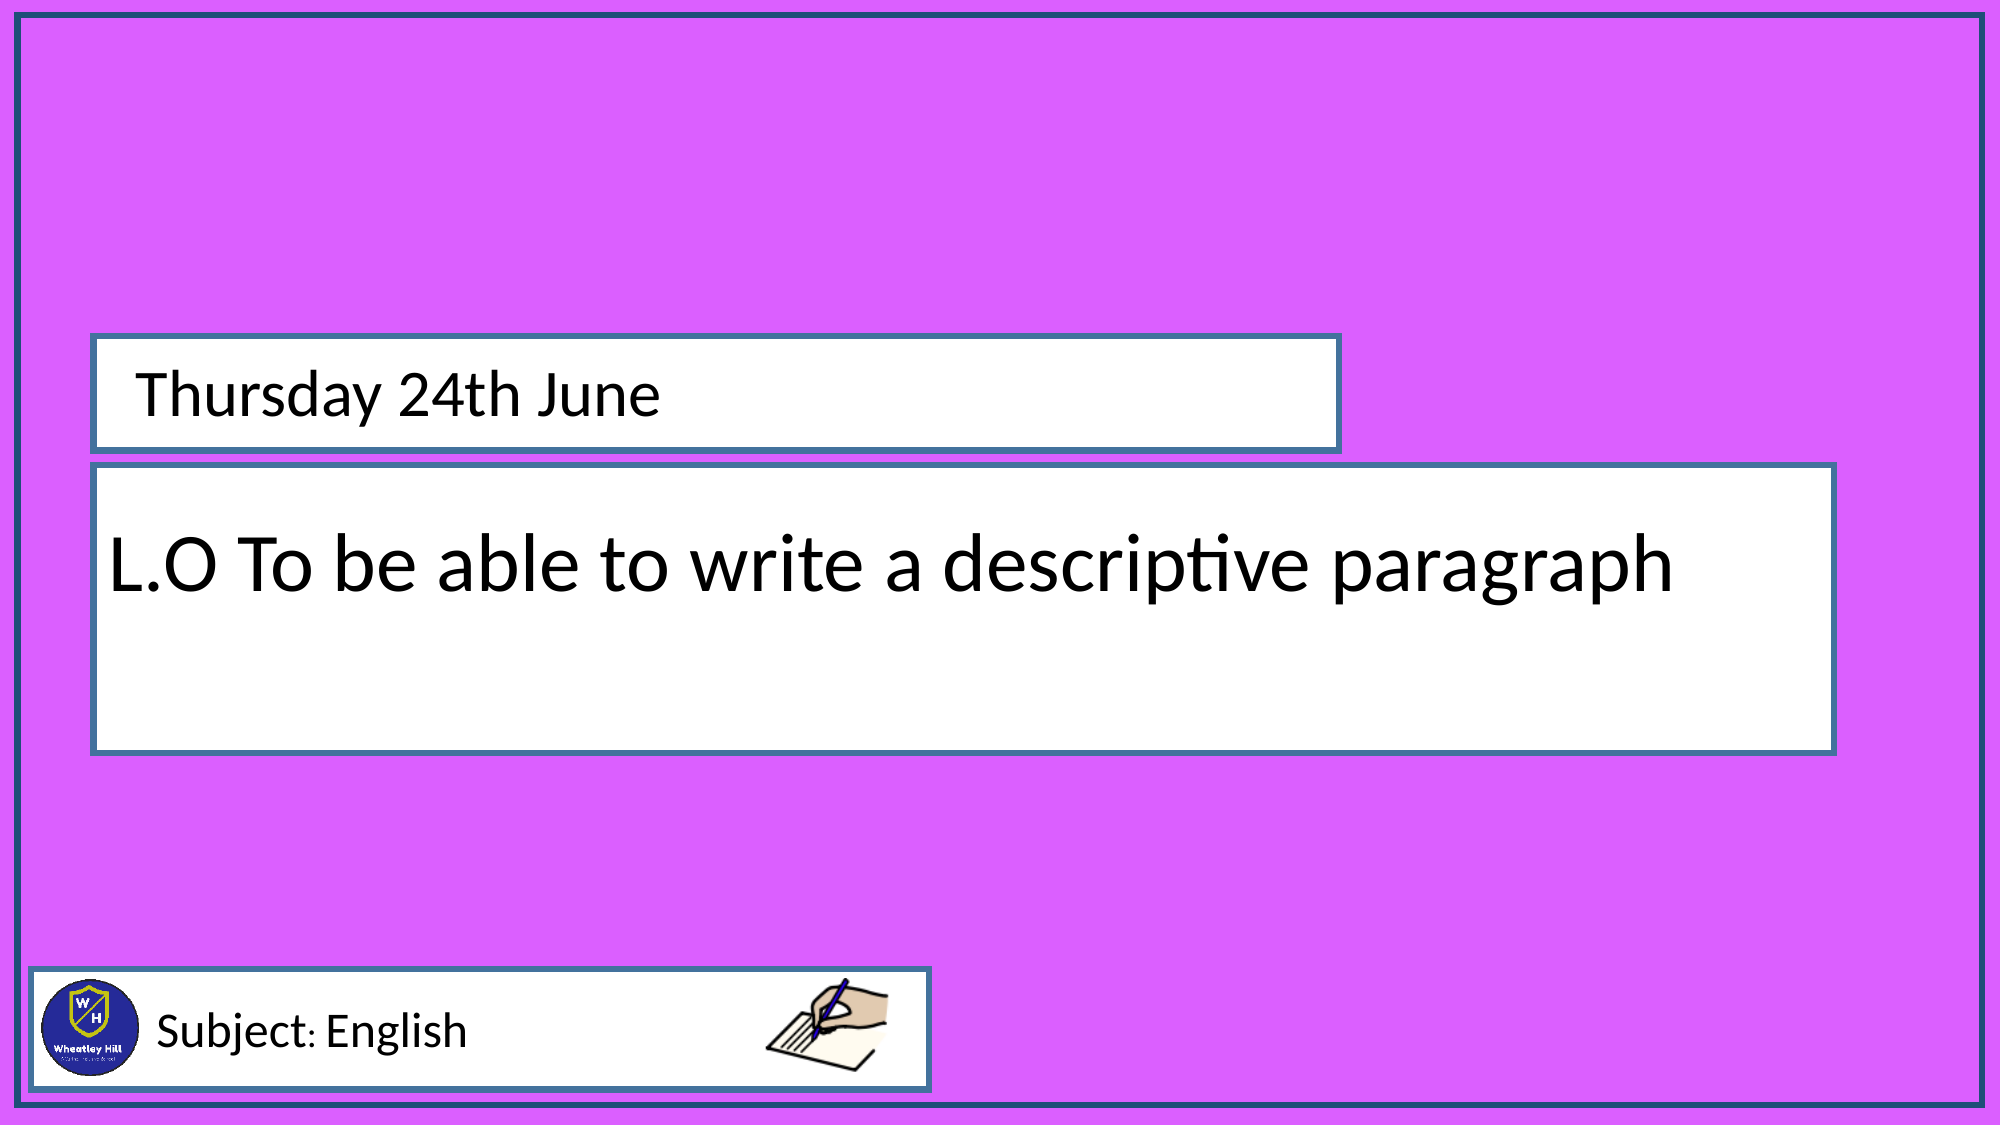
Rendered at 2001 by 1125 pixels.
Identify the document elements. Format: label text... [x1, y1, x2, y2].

text_box [92, 335, 1340, 452]
text_box L.O To be able to write a descriptive paragraph [93, 401, 1805, 616]
picture [41, 979, 142, 1079]
text_box [16, 14, 1983, 1106]
text_box [92, 464, 1835, 754]
text_box Subject: English [142, 989, 762, 1065]
picture [762, 978, 899, 1084]
text_box Thursday 24th June [121, 342, 1340, 401]
text_box [30, 968, 930, 1091]
